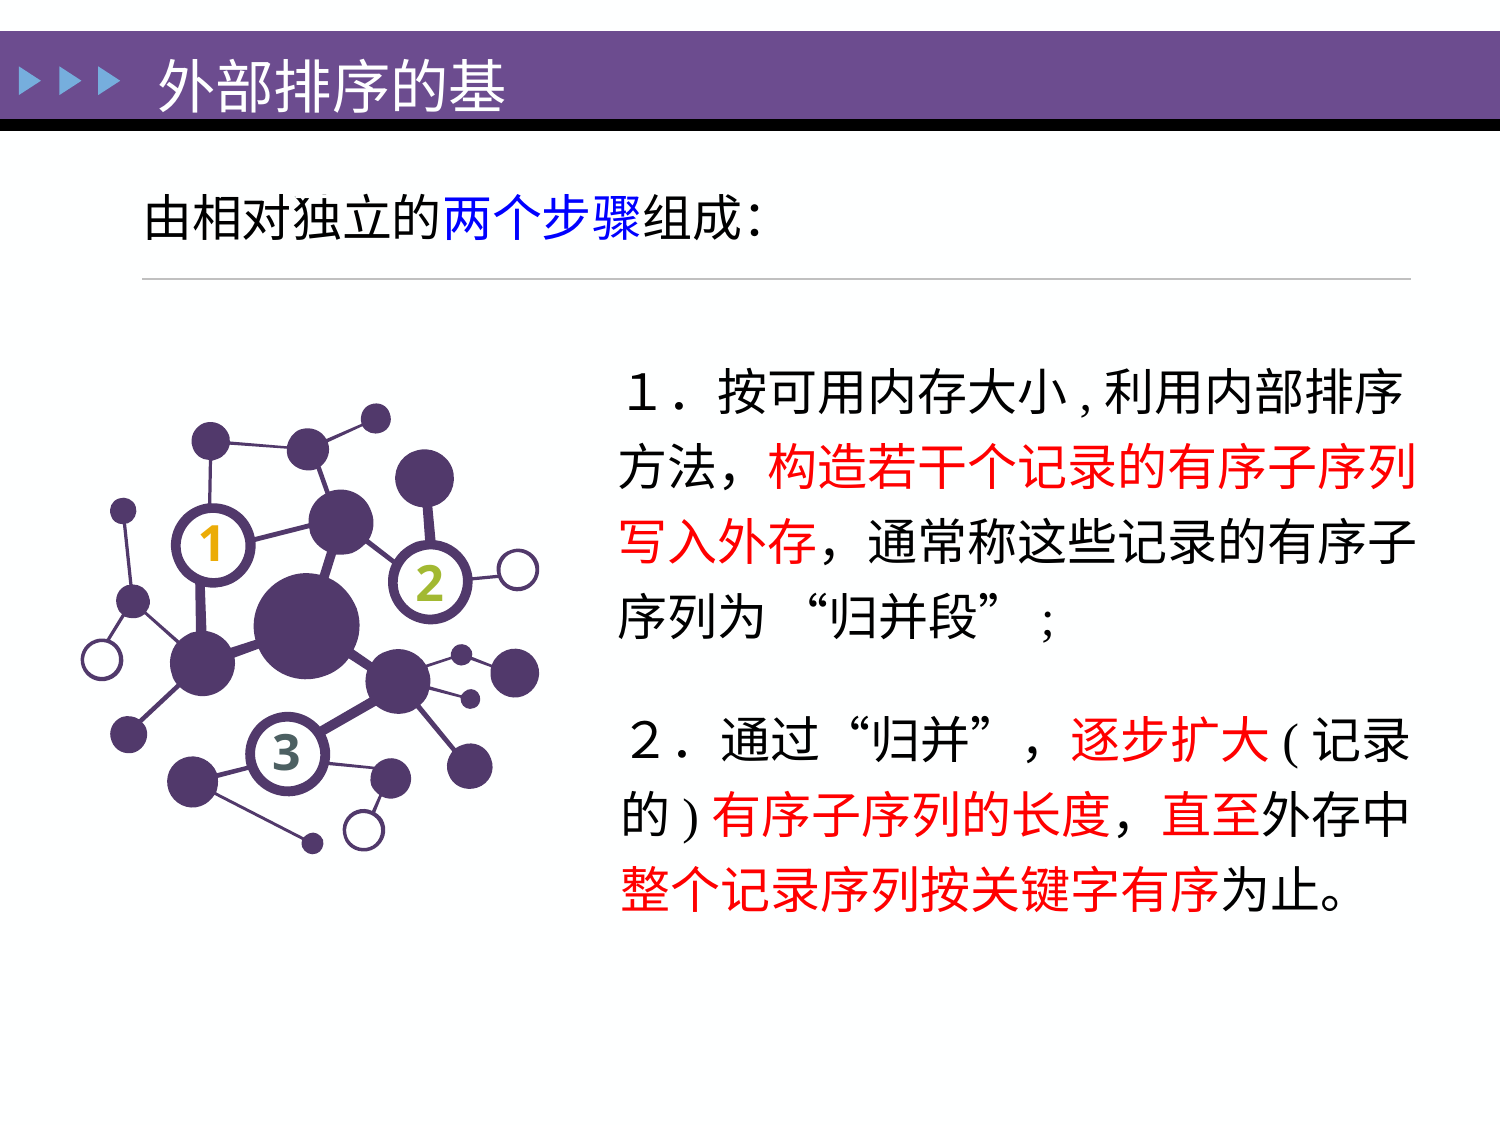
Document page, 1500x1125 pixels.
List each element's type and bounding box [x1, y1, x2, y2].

text_box [142, 25, 543, 113]
text_box [77, 401, 543, 857]
text_box [127, 178, 808, 254]
text_box [605, 686, 1447, 927]
text_box [602, 338, 1445, 654]
